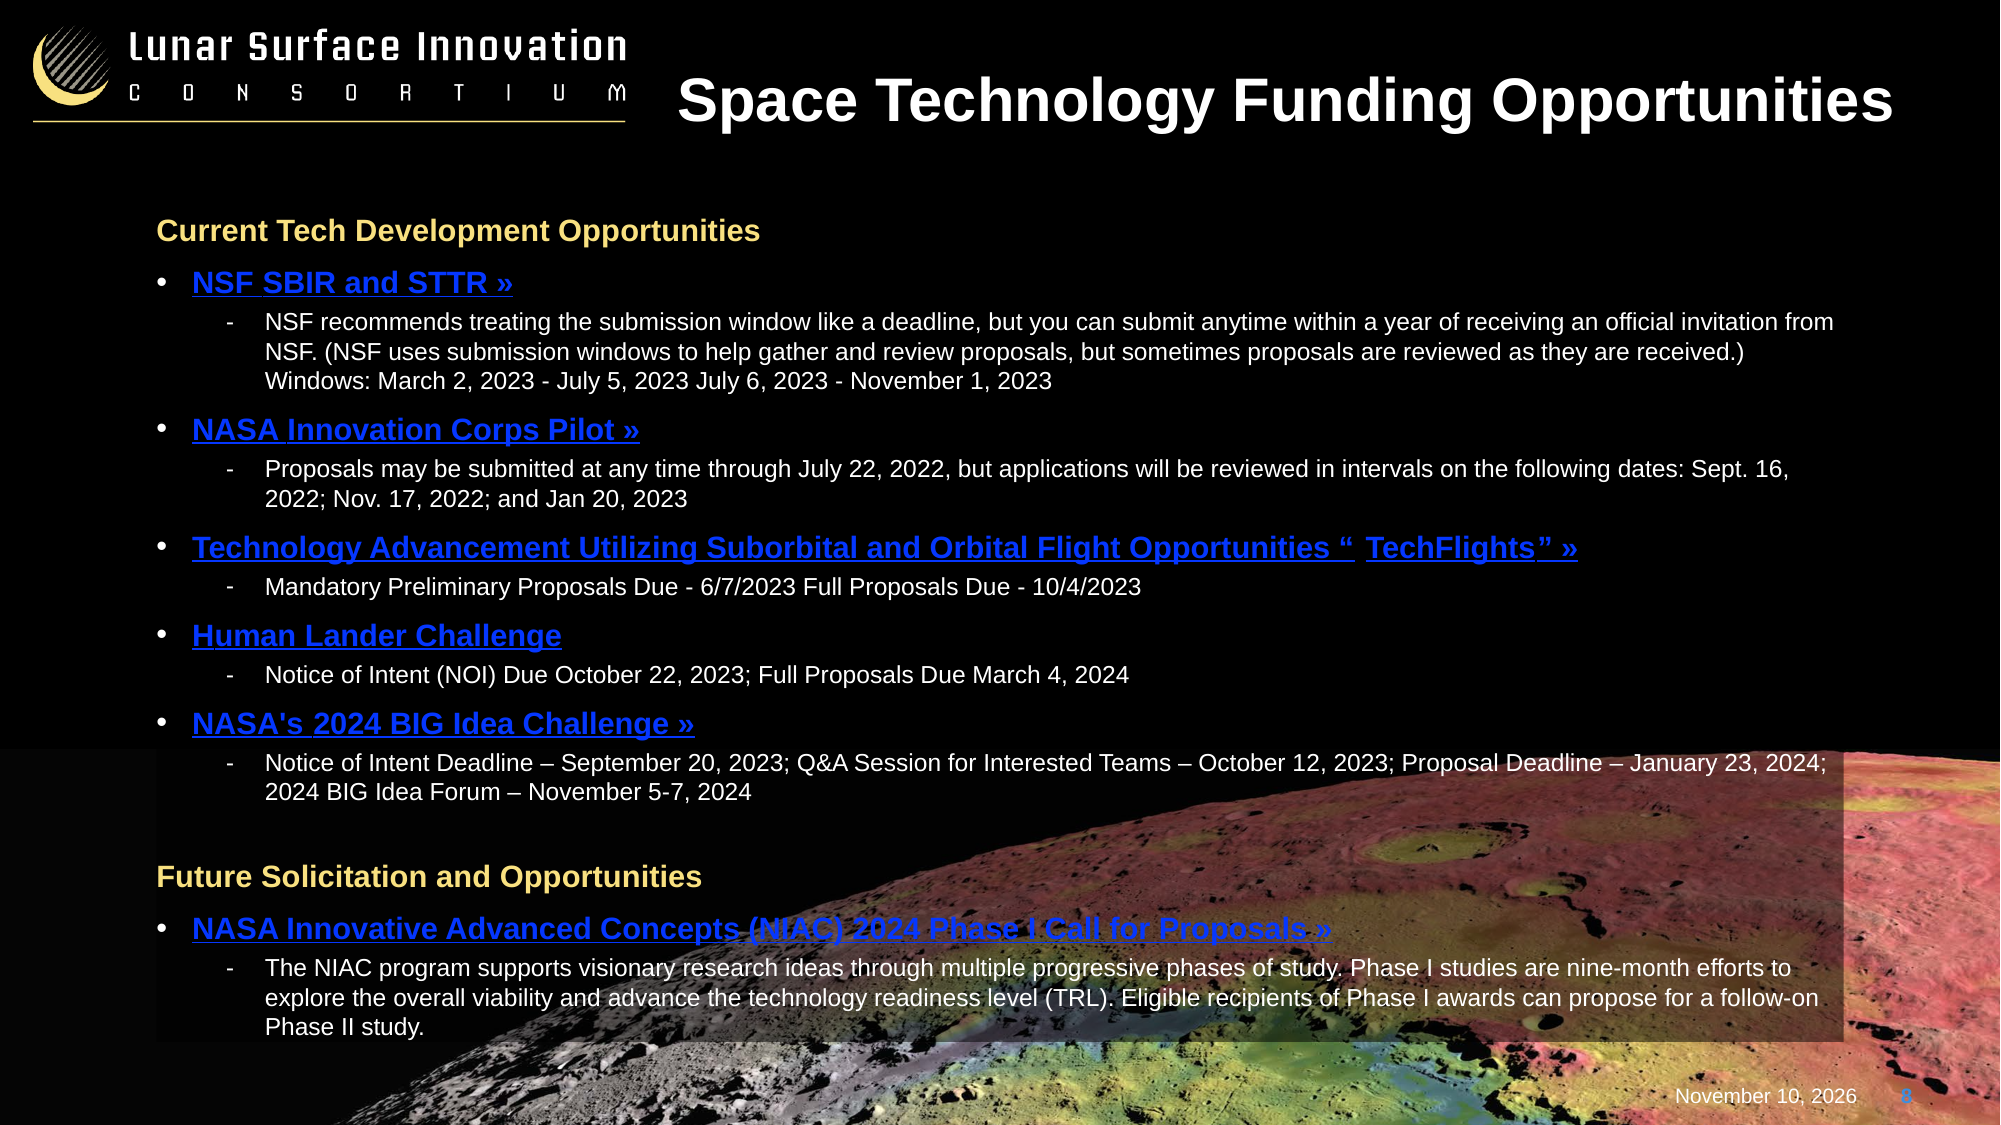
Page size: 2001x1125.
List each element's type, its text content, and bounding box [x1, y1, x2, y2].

picture [0, 749, 2000, 1125]
title Space Technology Funding Opportunities [647, 68, 1925, 194]
text_box Current Tech Development Opportunities NSF SBIR and STTR » NSF recommends treating the submission window like a deadline, but you can submit anytime within a year of receiving an official invitation from NSF. (NSF uses submission windows to help gather and review proposals, but sometimes proposals are reviewed as they are received.) Windows: March 2, 2023 - July 5, 2023 July 6, 2023 - November 1, 2023 NASA Innovation Corps Pilot » Proposals may be submitted at any time through July 22, 2022, but applications will be reviewed in intervals on the following dates: Sept. 16, 2022; Nov. 17, 2022; and Jan 20, 2023 Technology Advancement Utilizing Suborbital and Orbital Flight Opportunities “TechFlights” » Mandatory Preliminary Proposals Due - 6/7/2023 Full Proposals Due - 10/4/2023 Human Lander Challenge Notice of Intent (NOI) Due October 22, 2023; Full Proposals Due March 4, 2024 NASA's 2024 BIG Idea Challenge » Notice of Intent Deadline – September 20, 2023; Q&A Session for Interested Teams – October 12, 2023; Proposal Deadline – January 23, 2024; 2024 BIG Idea Forum – November 5-7, 2024 Future Solicitation and Opportunities NASA Innovative Advanced Concepts (NIAC) 2024 Phase I Call for Proposals » The NIAC program supports visionary research ideas through multiple progressive phases of study. Phase I studies are nine-month efforts to explore the overall viability and advance the technology readiness level (TRL). Eligible recipients of Phase I awards can propose for a follow-on Phase II study. [156, 210, 1844, 749]
picture [0, 0, 710, 150]
